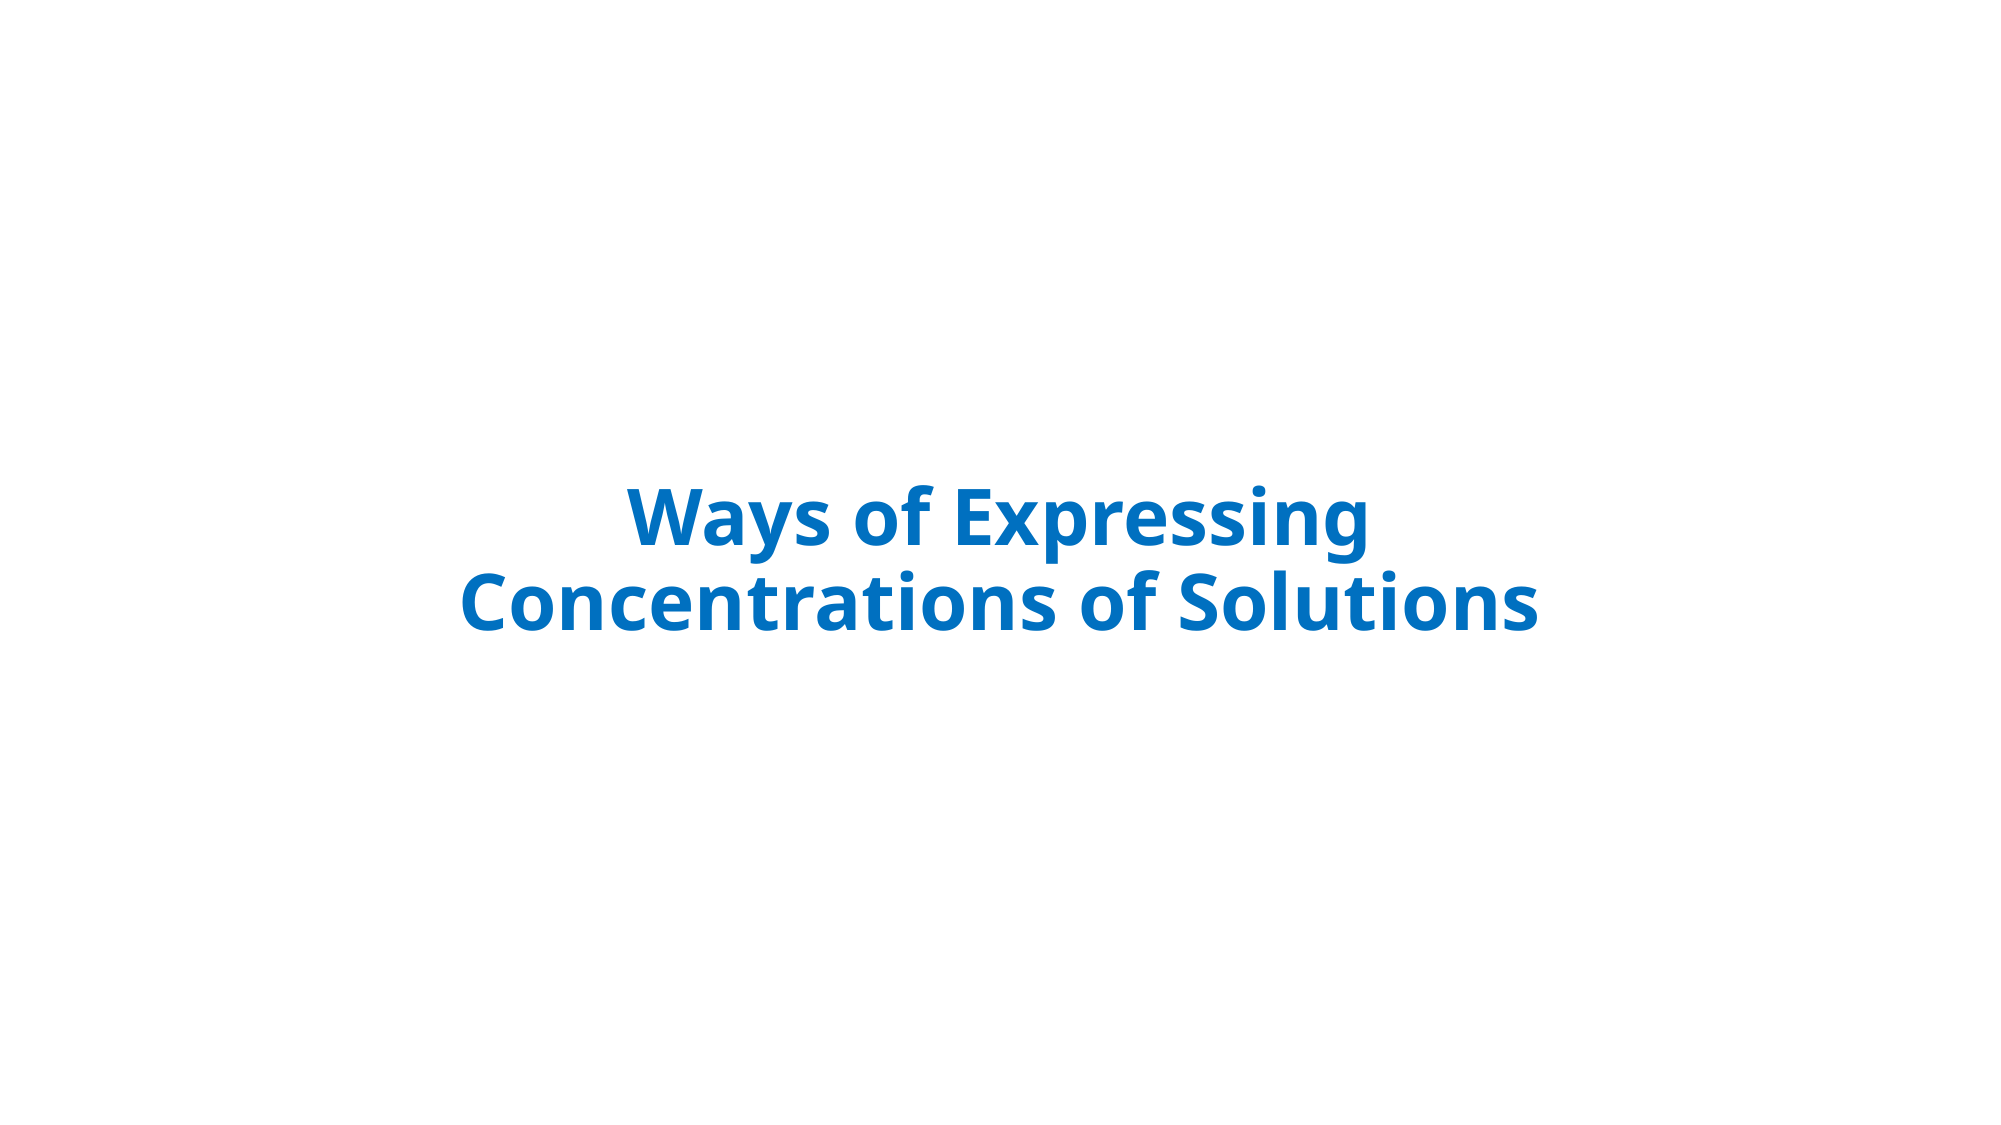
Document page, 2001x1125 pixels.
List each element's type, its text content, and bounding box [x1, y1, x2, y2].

title Ways of Expressing Concentrations of Solutions [362, 468, 1638, 657]
